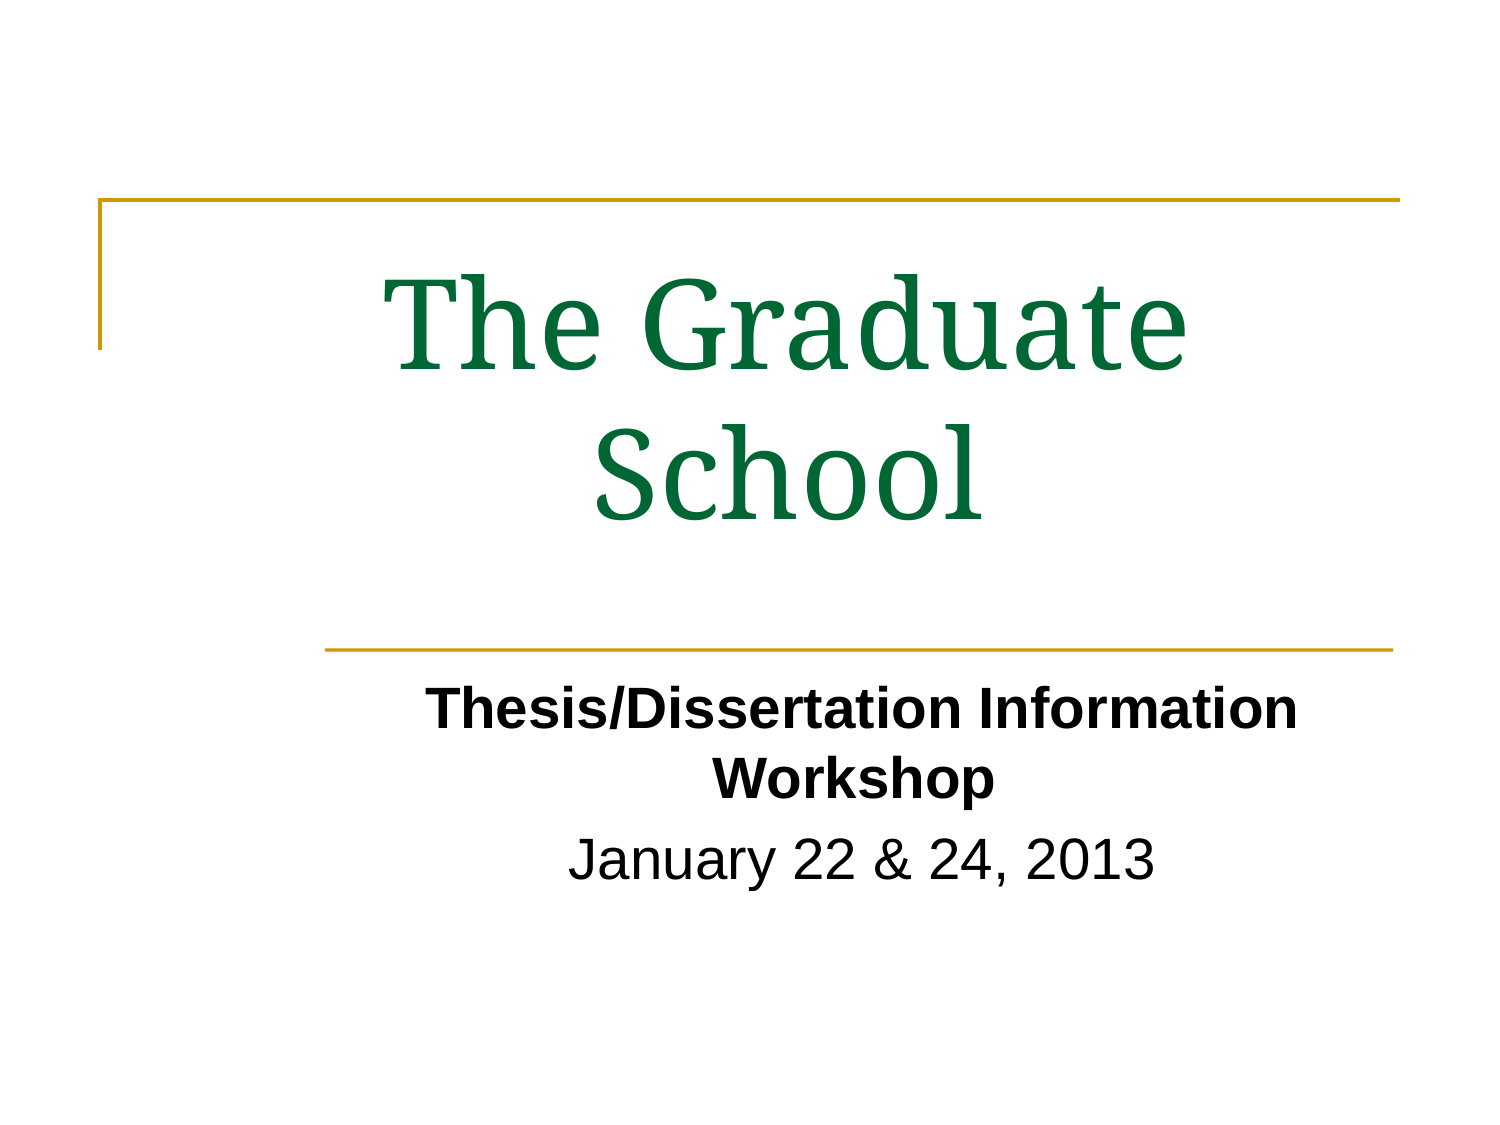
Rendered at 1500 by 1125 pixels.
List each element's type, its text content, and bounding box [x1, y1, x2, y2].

title The Graduate School [212, 237, 1363, 601]
subtitle Thesis/Dissertation Information Workshop January 22 & 24, 2013 [324, 662, 1401, 951]
